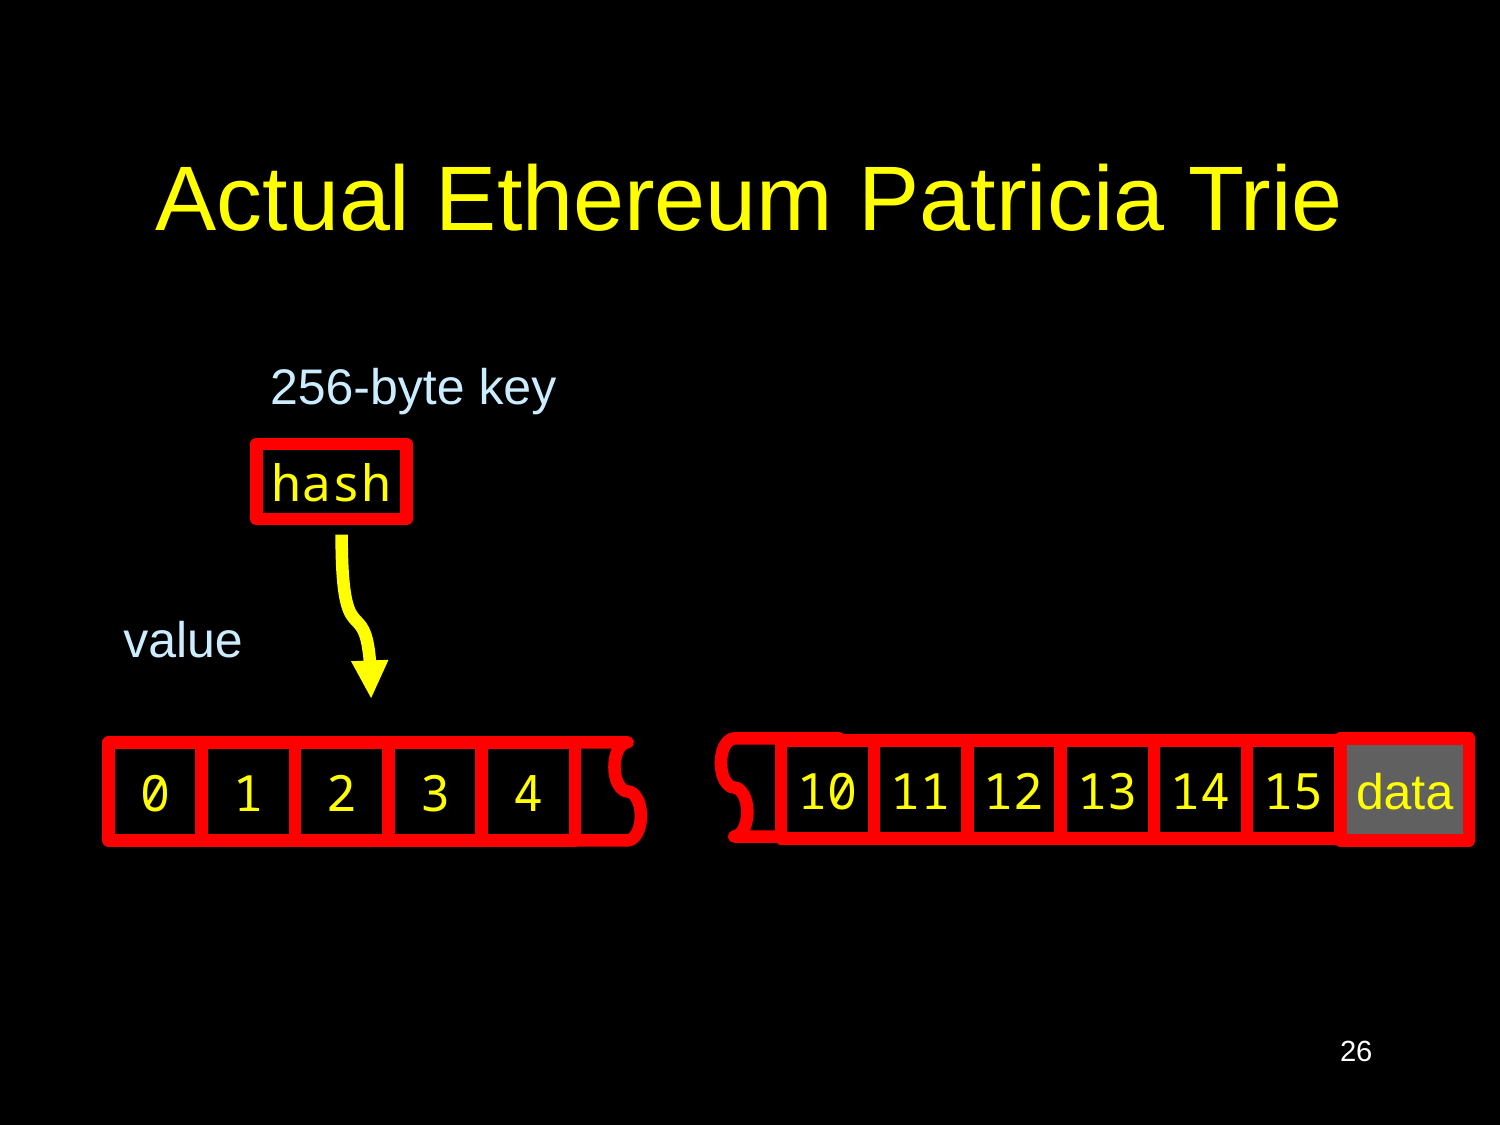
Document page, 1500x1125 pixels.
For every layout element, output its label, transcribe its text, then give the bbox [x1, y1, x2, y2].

text_box data [1340, 738, 1470, 841]
text_box value [108, 600, 291, 676]
text_box [720, 738, 840, 837]
text_box 10 [780, 740, 874, 839]
title Actual Ethereum Patricia Trie [112, 99, 1388, 288]
text_box 14 [1153, 740, 1247, 839]
text_box 13 [1060, 740, 1153, 839]
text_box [274, 601, 439, 632]
text_box 11 [874, 740, 967, 839]
text_box 256-byte key [255, 347, 597, 422]
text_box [108, 742, 642, 841]
text_box 12 [967, 740, 1060, 839]
text_box hash [256, 444, 407, 520]
slide_number 26 [1074, 1024, 1388, 1101]
text_box 15 [1247, 740, 1340, 839]
